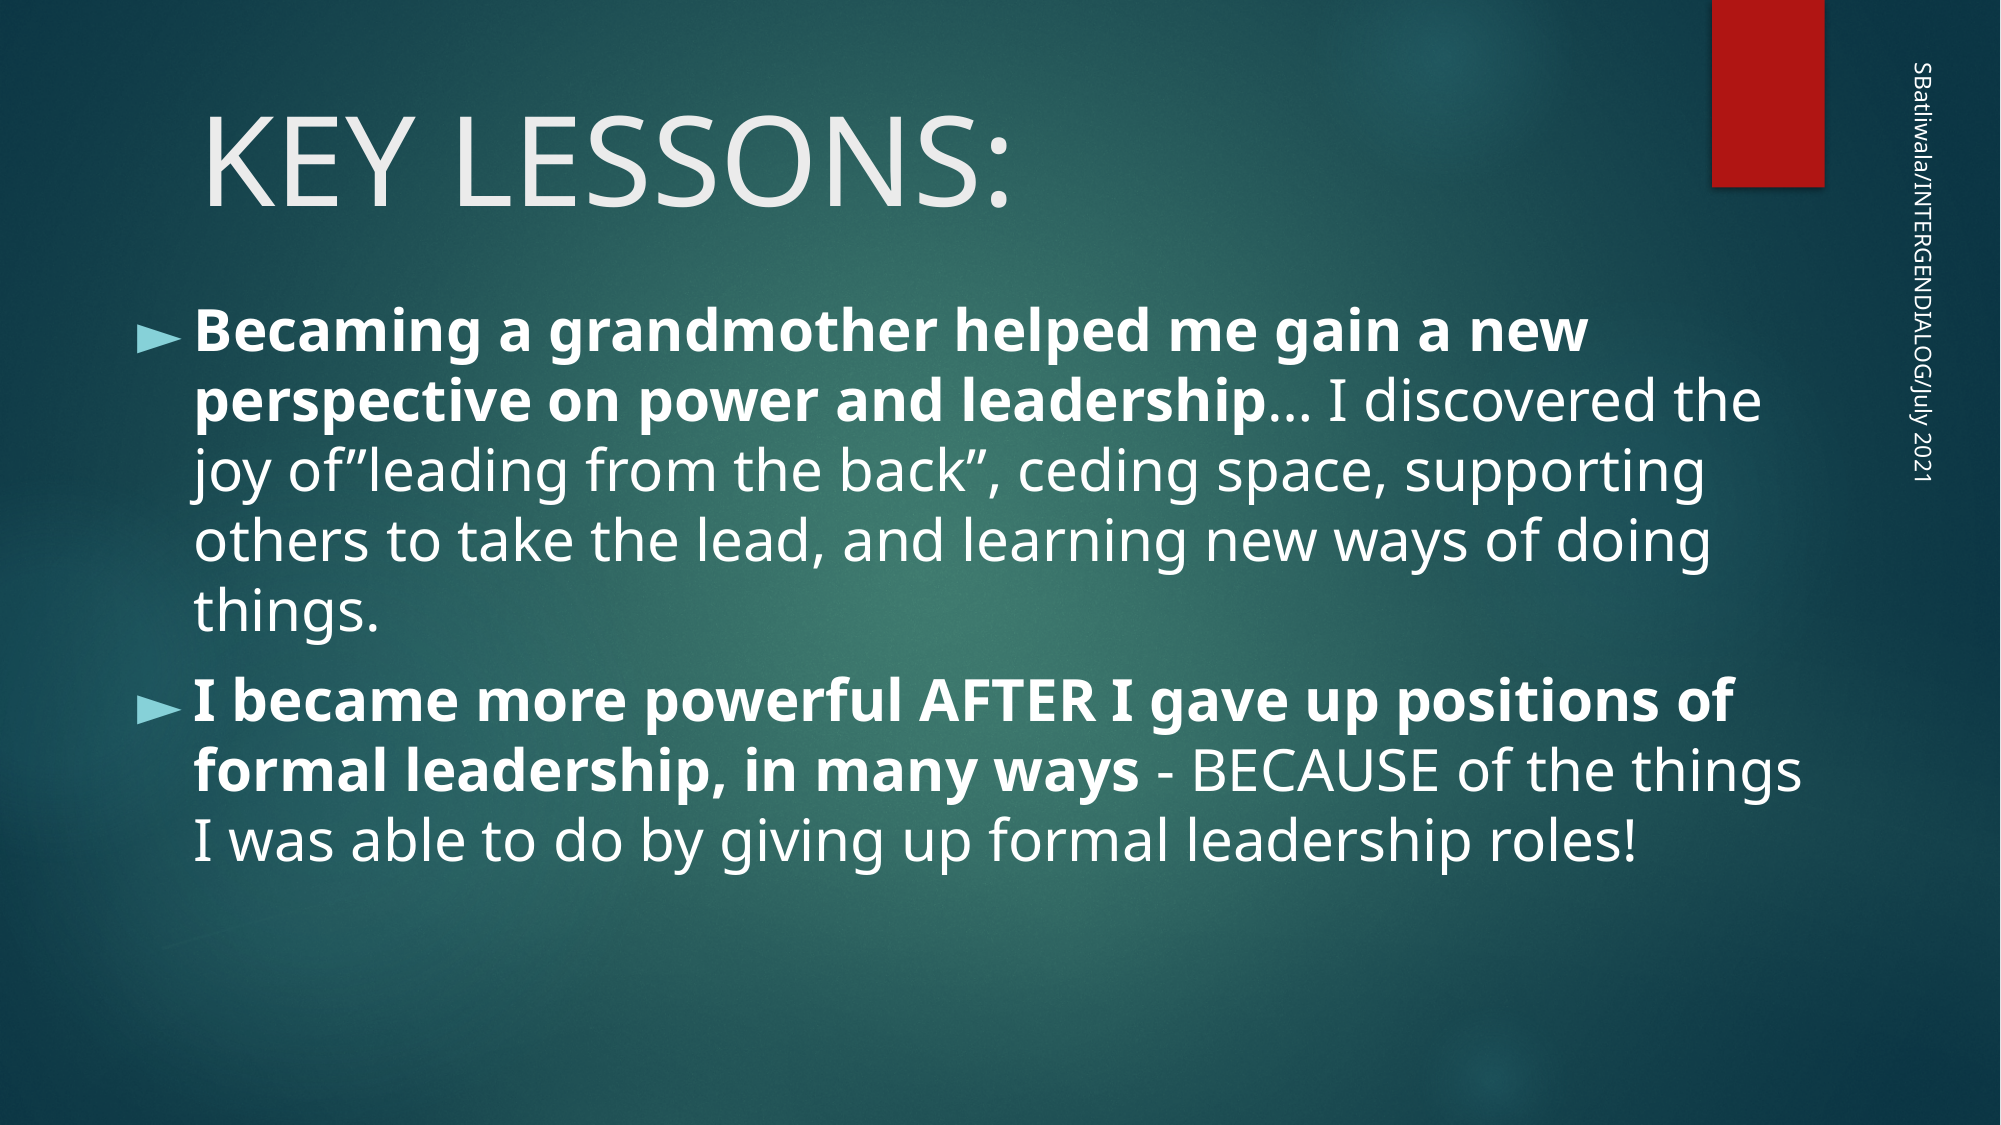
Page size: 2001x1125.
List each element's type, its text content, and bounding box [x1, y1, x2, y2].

picture [0, 0, 2001, 1125]
list Becaming a grandmother helped me gain a new perspective on power and leadership… I discovered the joy of”leading from the back”, ceding space, supporting others to take the lead, and learning new ways of doing things. I became more powerful AFTER I gave up positions of formal leadership, in many ways - BECAUSE of the things I was able to do by giving up formal leadership roles! [122, 285, 1827, 1077]
footer SBatliwala/INTERGENDIALOG/July 2021 [1903, 47, 1954, 682]
title KEY LESSONS: [183, 74, 1649, 285]
